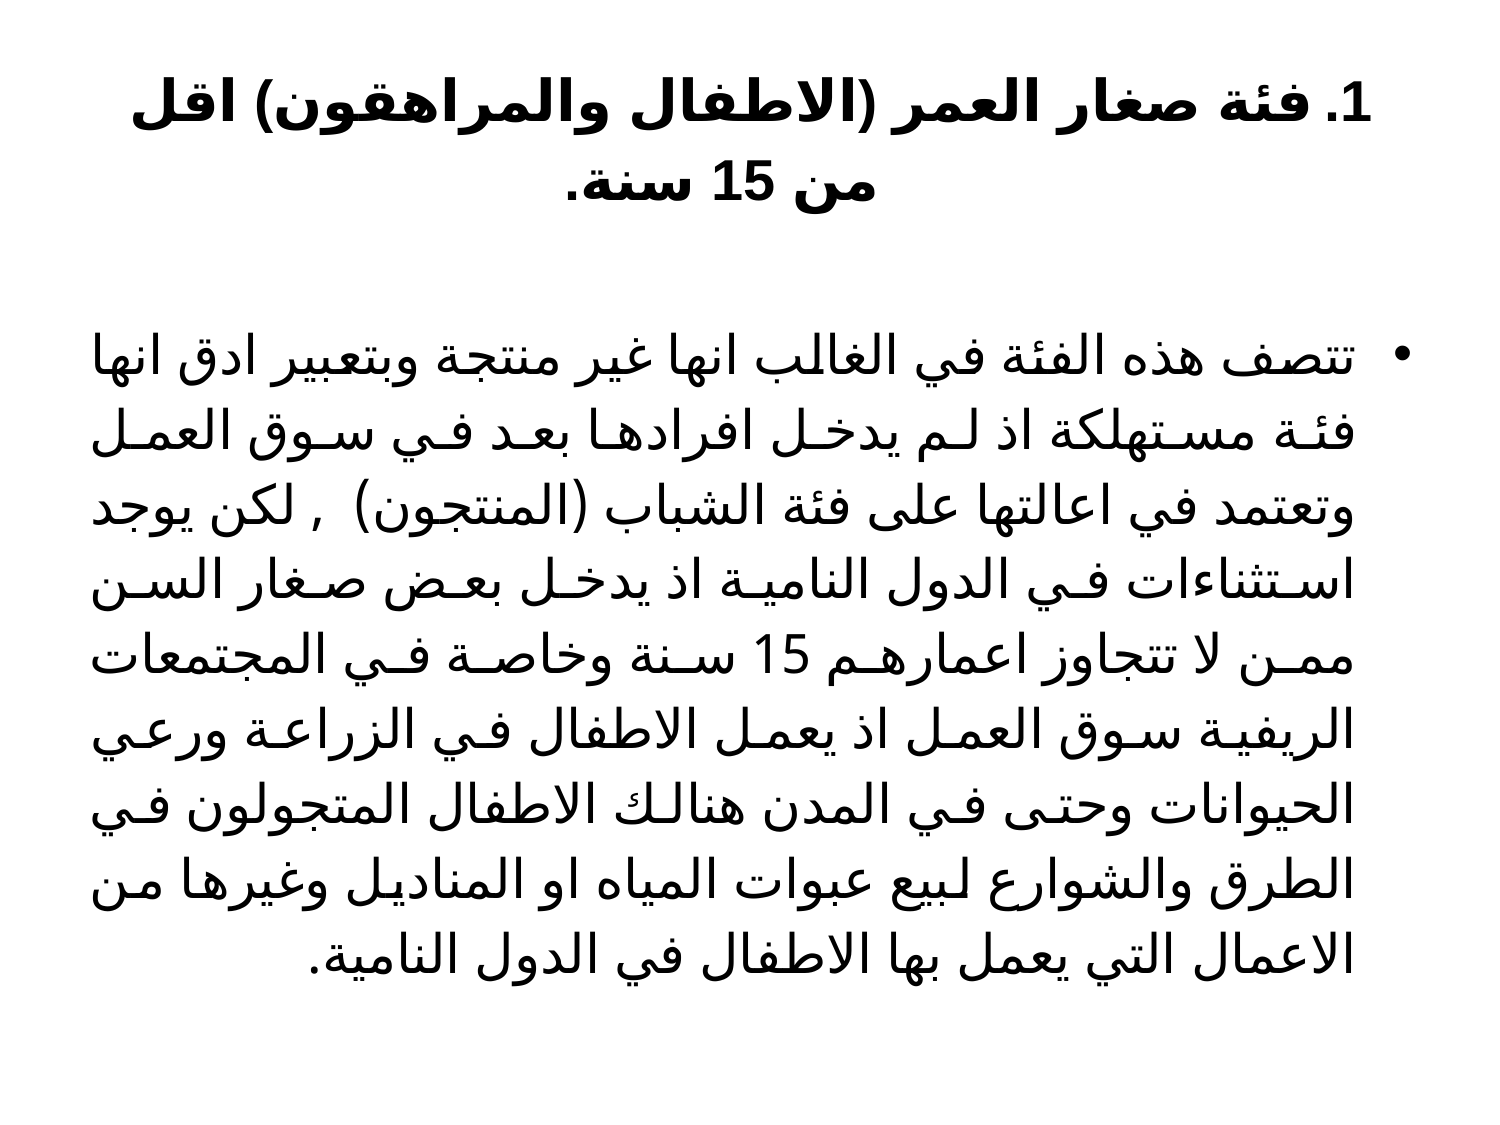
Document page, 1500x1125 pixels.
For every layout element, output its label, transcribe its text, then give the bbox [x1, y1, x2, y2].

title فئة صغار العمر (الاطفال والمراهقون) اقل من 15 سنة. [75, 45, 1425, 220]
list تتصف هذه الفئة في الغالب انها غير منتجة وبتعبير ادق انها فئة مستهلكة اذ لم يدخل افرادها بعد في سوق العمل وتعتمد في اعالتها على فئة الشباب (المنتجون) , لكن يوجد استثناءات في الدول النامية اذ يدخل بعض صغار السن ممن لا تتجاوز اعمارهم 15 سنة وخاصة في المجتمعات الريفية سوق العمل اذ يعمل الاطفال في الزراعة ورعي الحيوانات وحتى في المدن هنالك الاطفال المتجولون في الطرق والشوارع لبيع عبوات المياه او المناديل وغيرها من الاعمال التي يعمل بها الاطفال في الدول النامية. [75, 302, 1425, 1005]
